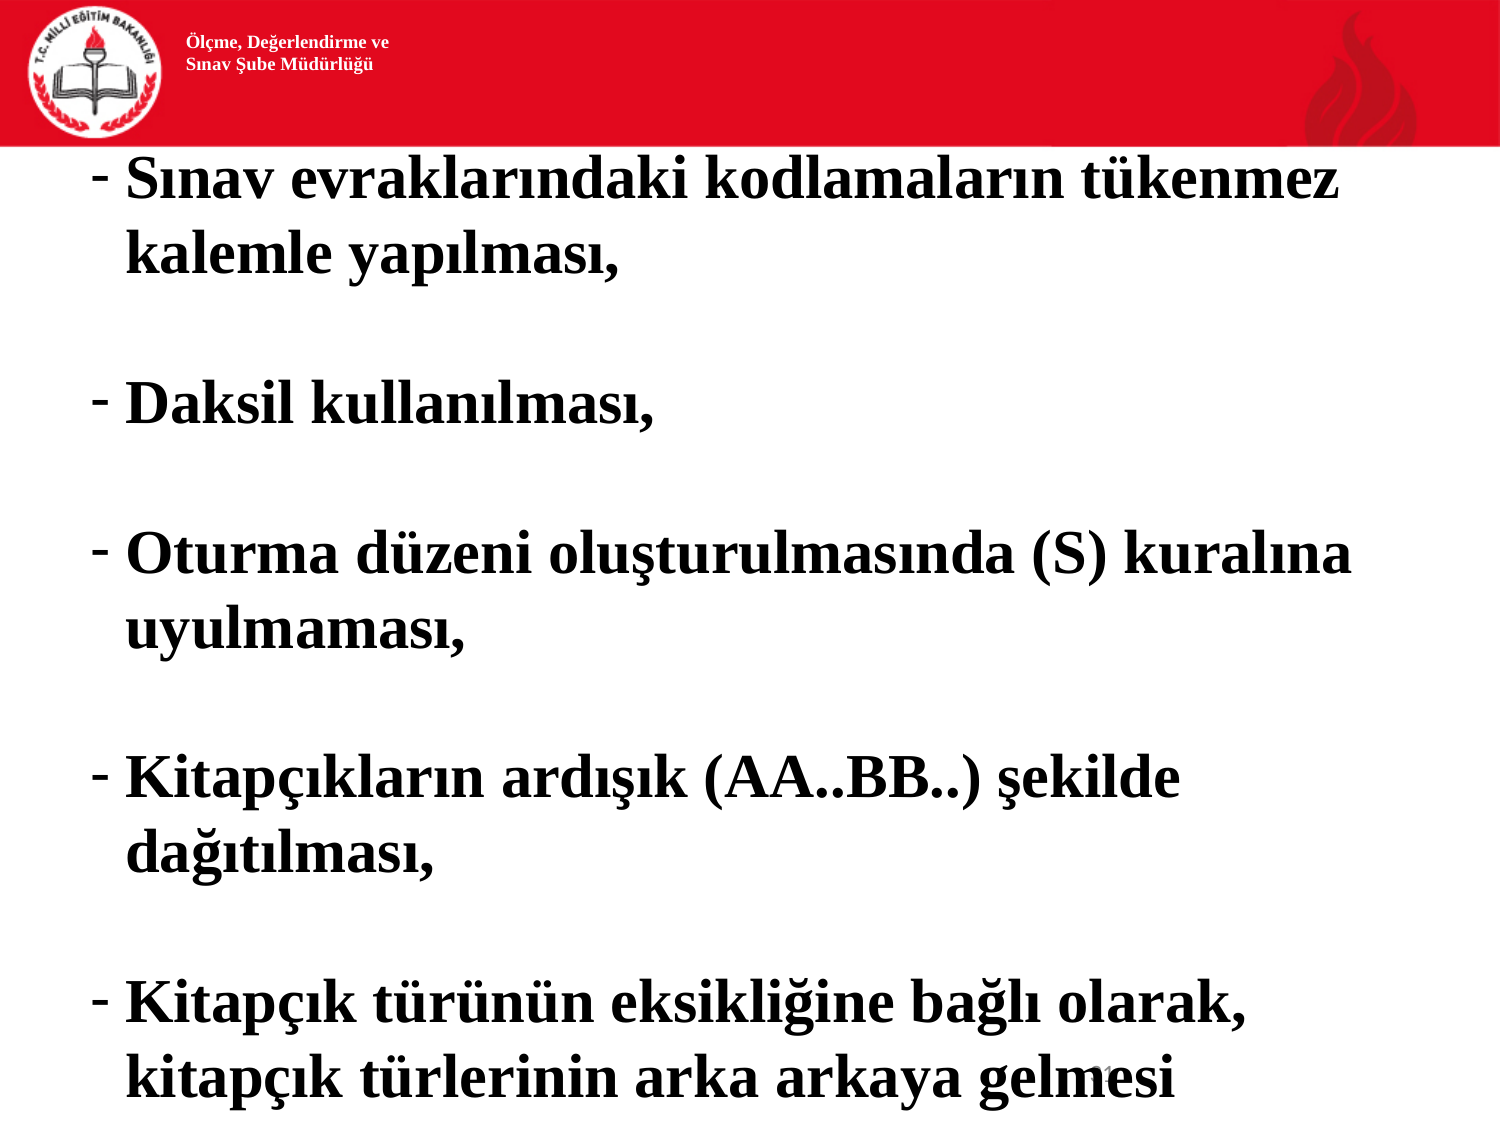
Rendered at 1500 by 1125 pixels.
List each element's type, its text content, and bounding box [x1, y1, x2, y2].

picture [0, 0, 1500, 1125]
text_box Ölçme, Değerlendirme ve Sınav Şube Müdürlüğü [171, 22, 443, 82]
text_box Sınav evraklarındaki kodlamaların tükenmez kalemle yapılması, Daksil kullanılması, Oturma düzeni oluşturulmasında (S) kuralına uyulmaması, Kitapçıkların ardışık (AA..BB..) şekilde dağıtılması, Kitapçık türünün eksikliğine bağlı olarak, kitapçık türlerinin arka arkaya gelmesi durumunda, kitapçıkların dağıtım şeklinin değiştirilmesi gerekirken, yedek poşetin açılması. [75, 128, 1425, 1125]
